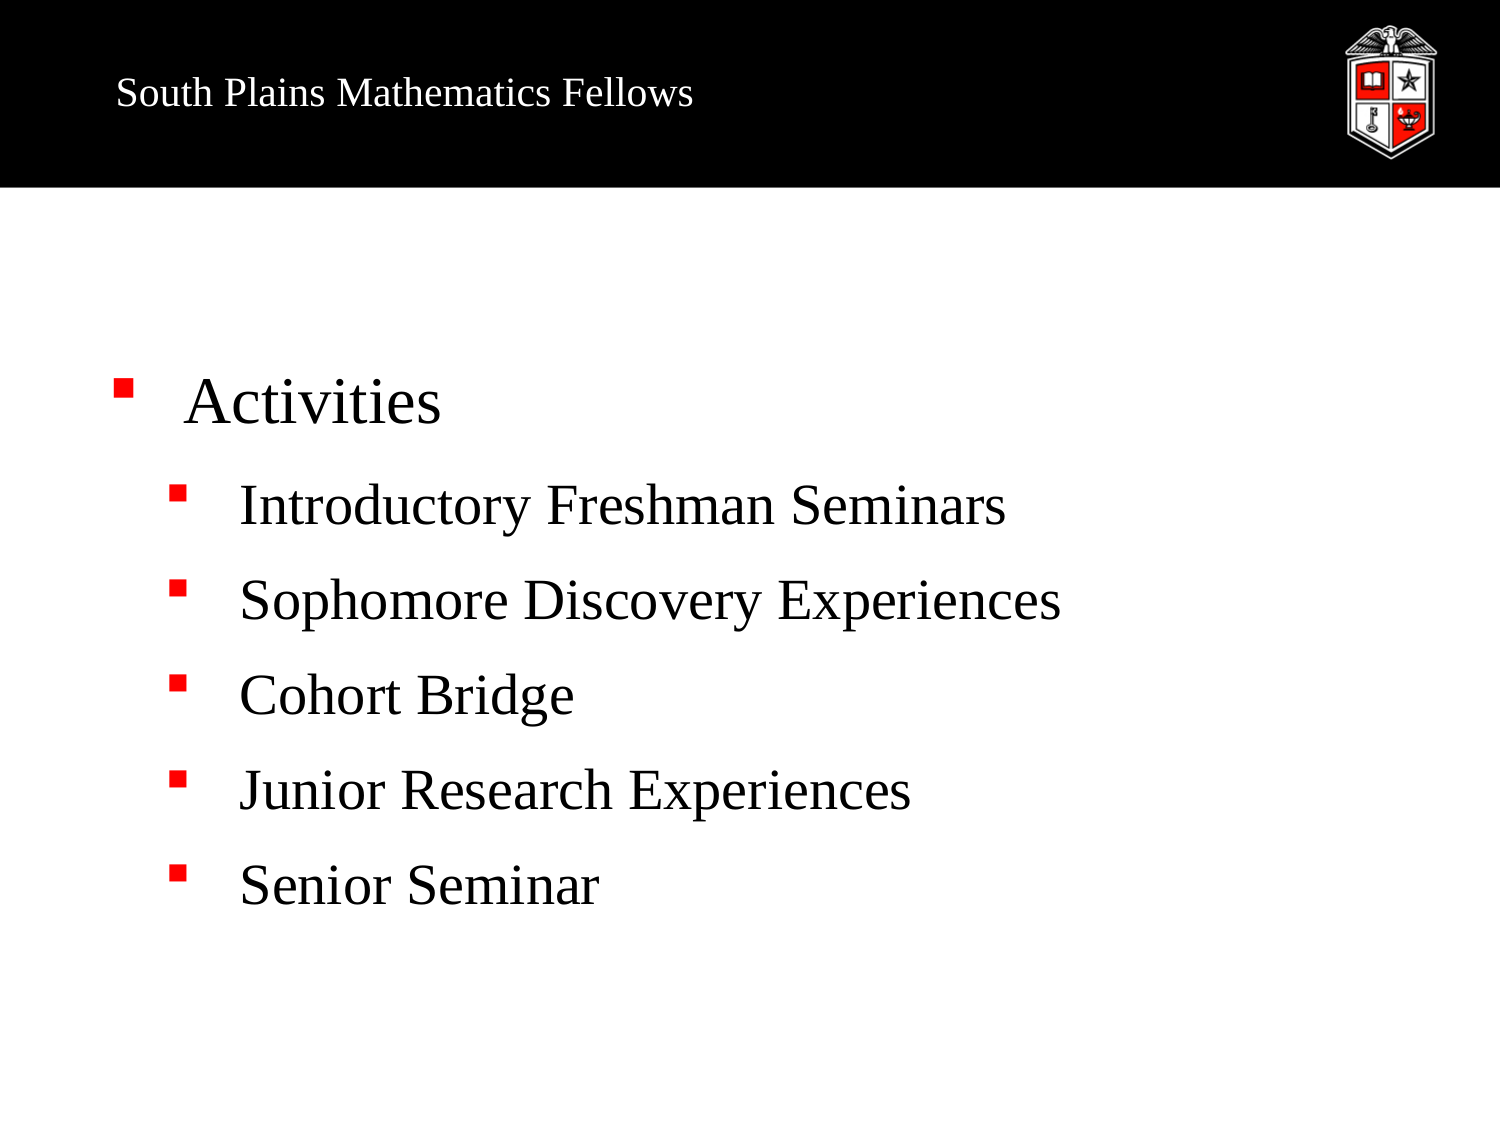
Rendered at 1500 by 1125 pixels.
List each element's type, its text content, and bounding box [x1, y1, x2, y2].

title South Plains Mathematics Fellows [100, 0, 1334, 184]
list Activities Introductory Freshman Seminars Sophomore Discovery Experiences Cohort Bridge Junior Research Experiences Senior Seminar [93, 349, 1444, 1092]
picture [1308, 0, 1490, 187]
